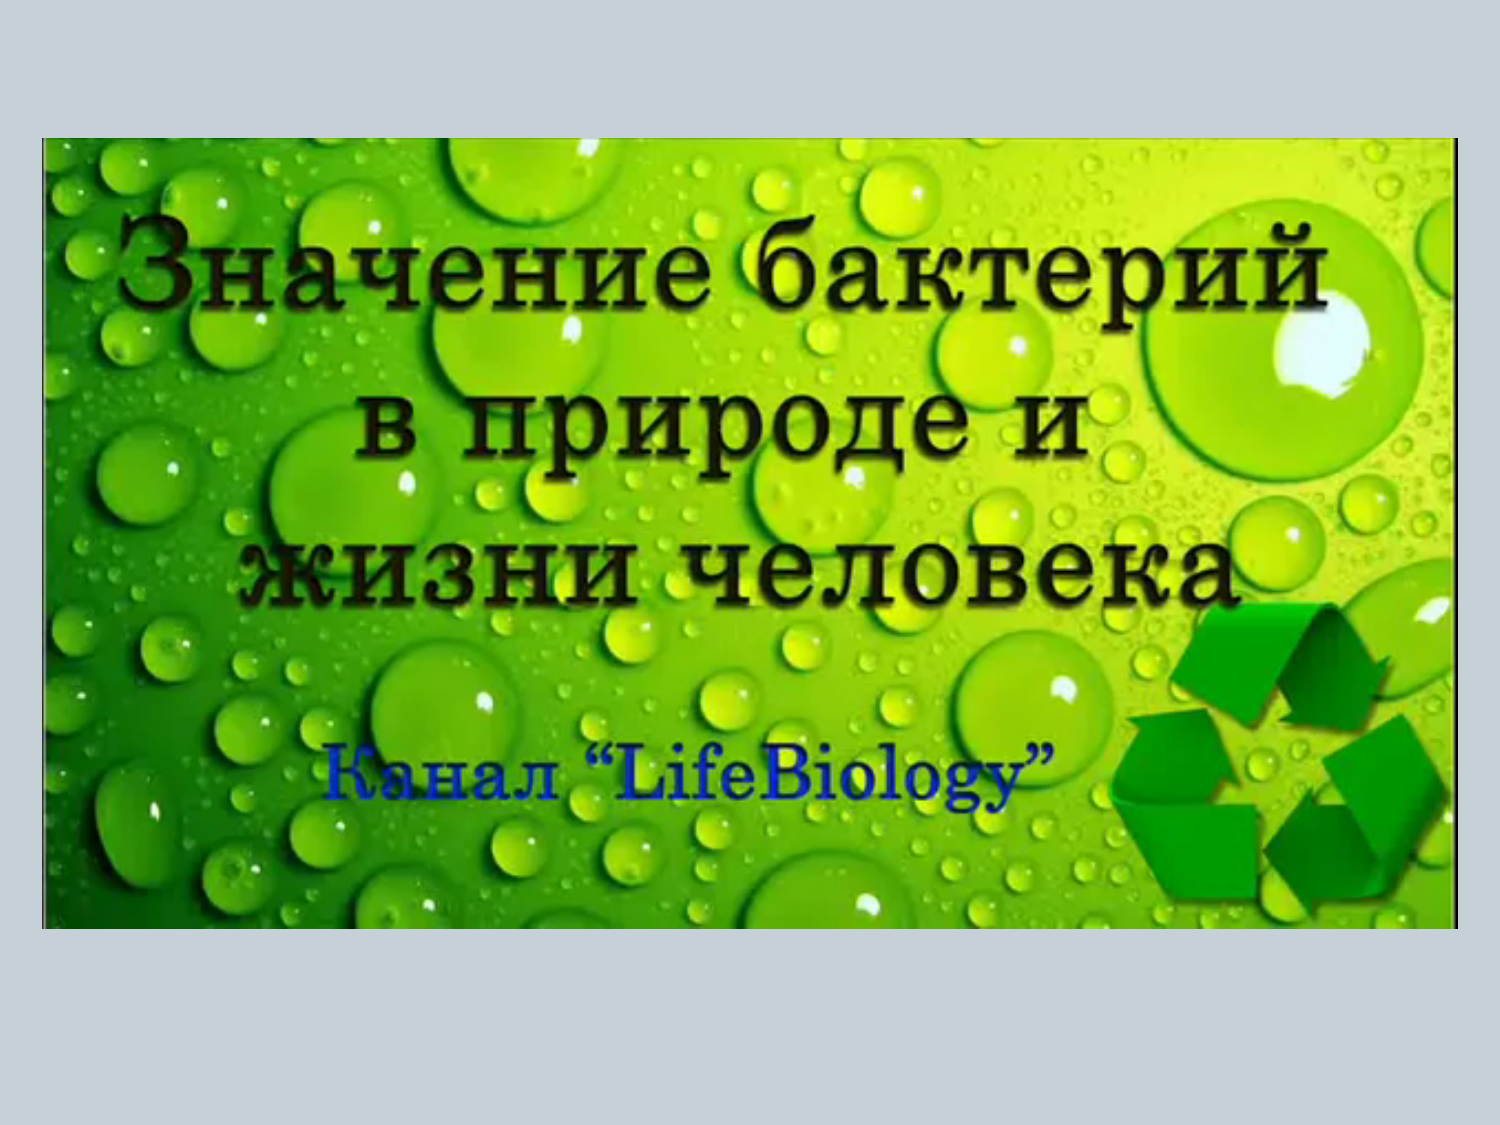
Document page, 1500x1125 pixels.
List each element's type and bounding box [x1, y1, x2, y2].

list [41, 136, 1459, 930]
